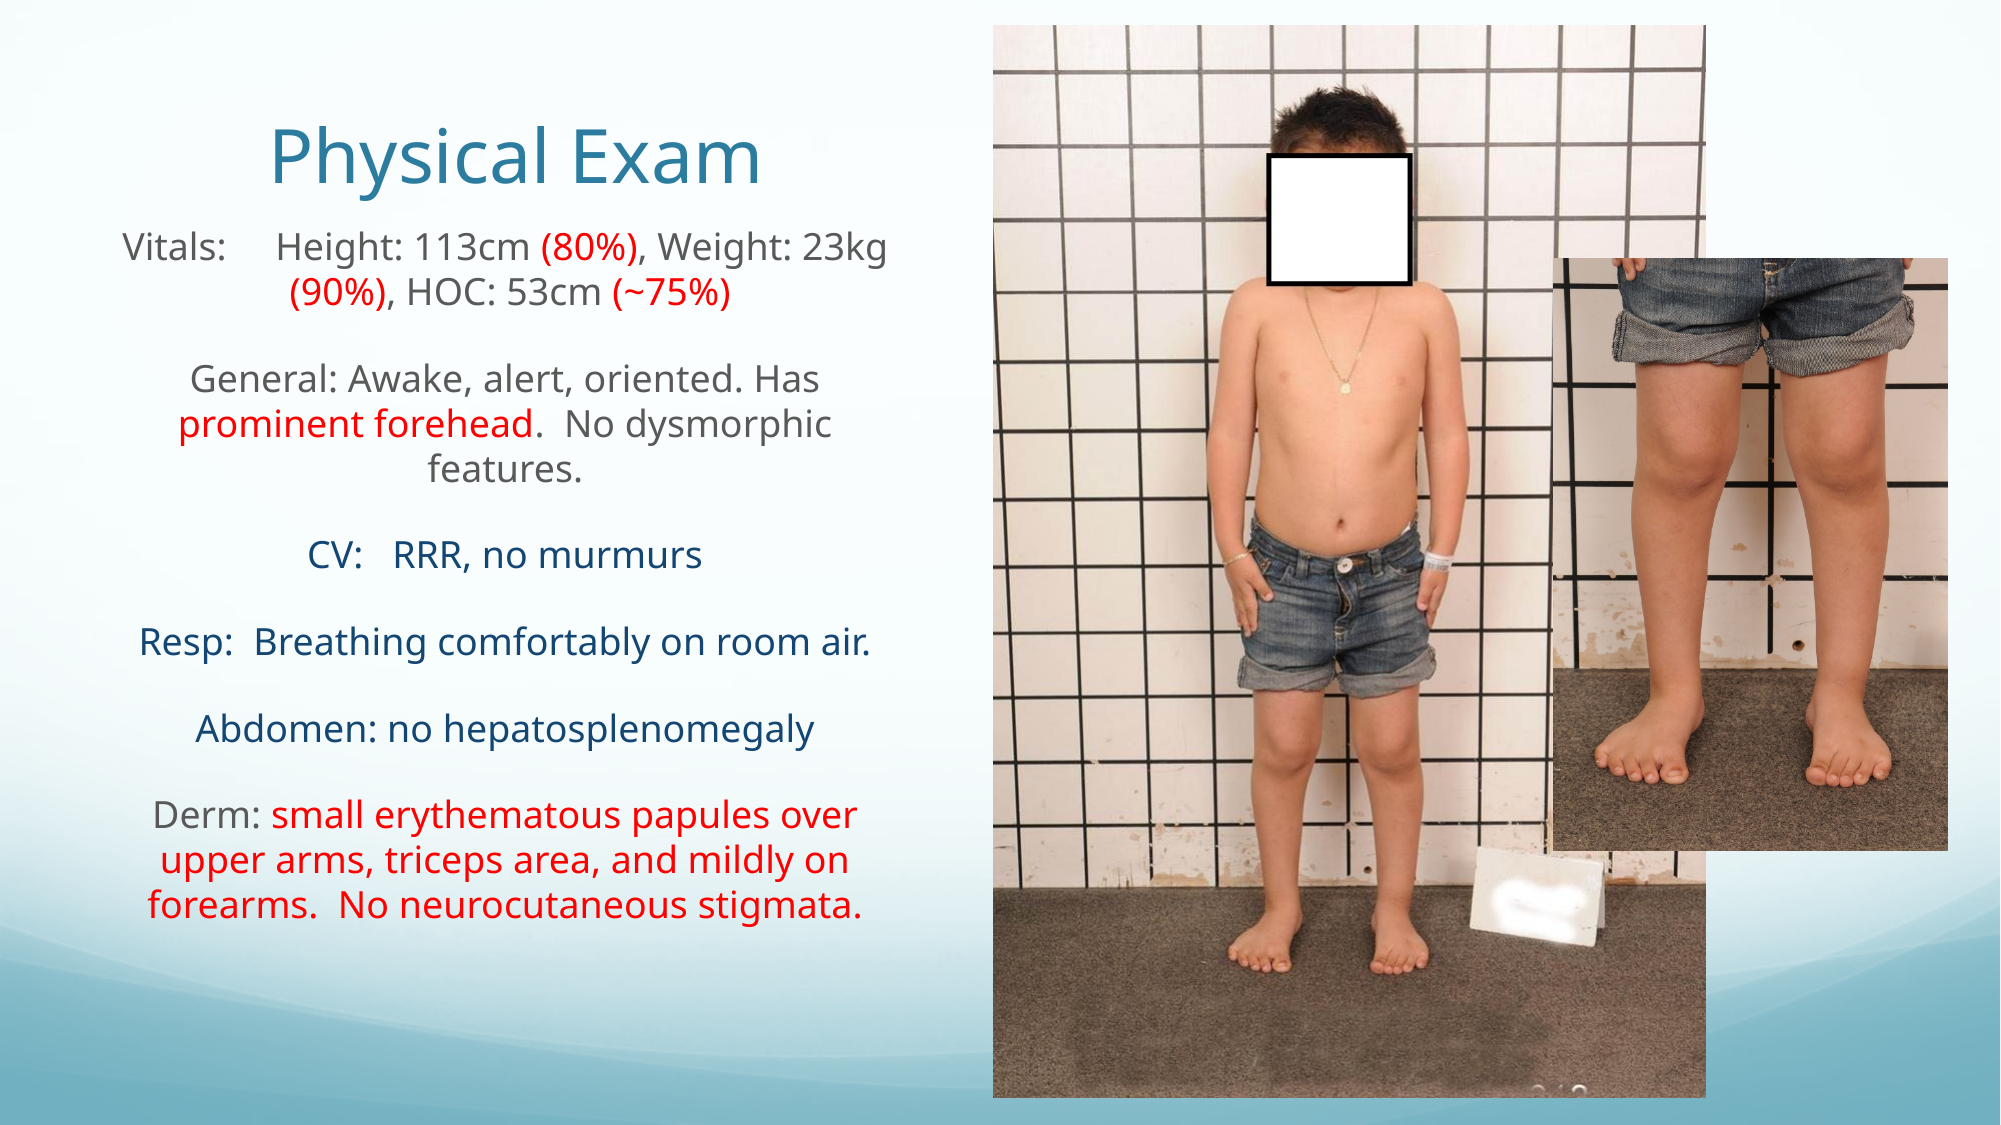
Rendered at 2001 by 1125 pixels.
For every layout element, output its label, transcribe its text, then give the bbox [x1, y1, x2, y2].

title Physical Exam [115, 86, 916, 207]
picture [993, 24, 1948, 1098]
list Vitals: Height: 113cm (80%), Weight: 23kg (90%), HOC: 53cm (~75%) General: Awake, alert, oriented. Has prominent forehead. No dysmorphic features. CV: RRR, no murmurs Resp: Breathing comfortably on room air. Abdomen: no hepatosplenomegaly Derm: small erythematous papules over upper arms, triceps area, and mildly on forearms. No neurocutaneous stigmata. [105, 215, 906, 578]
